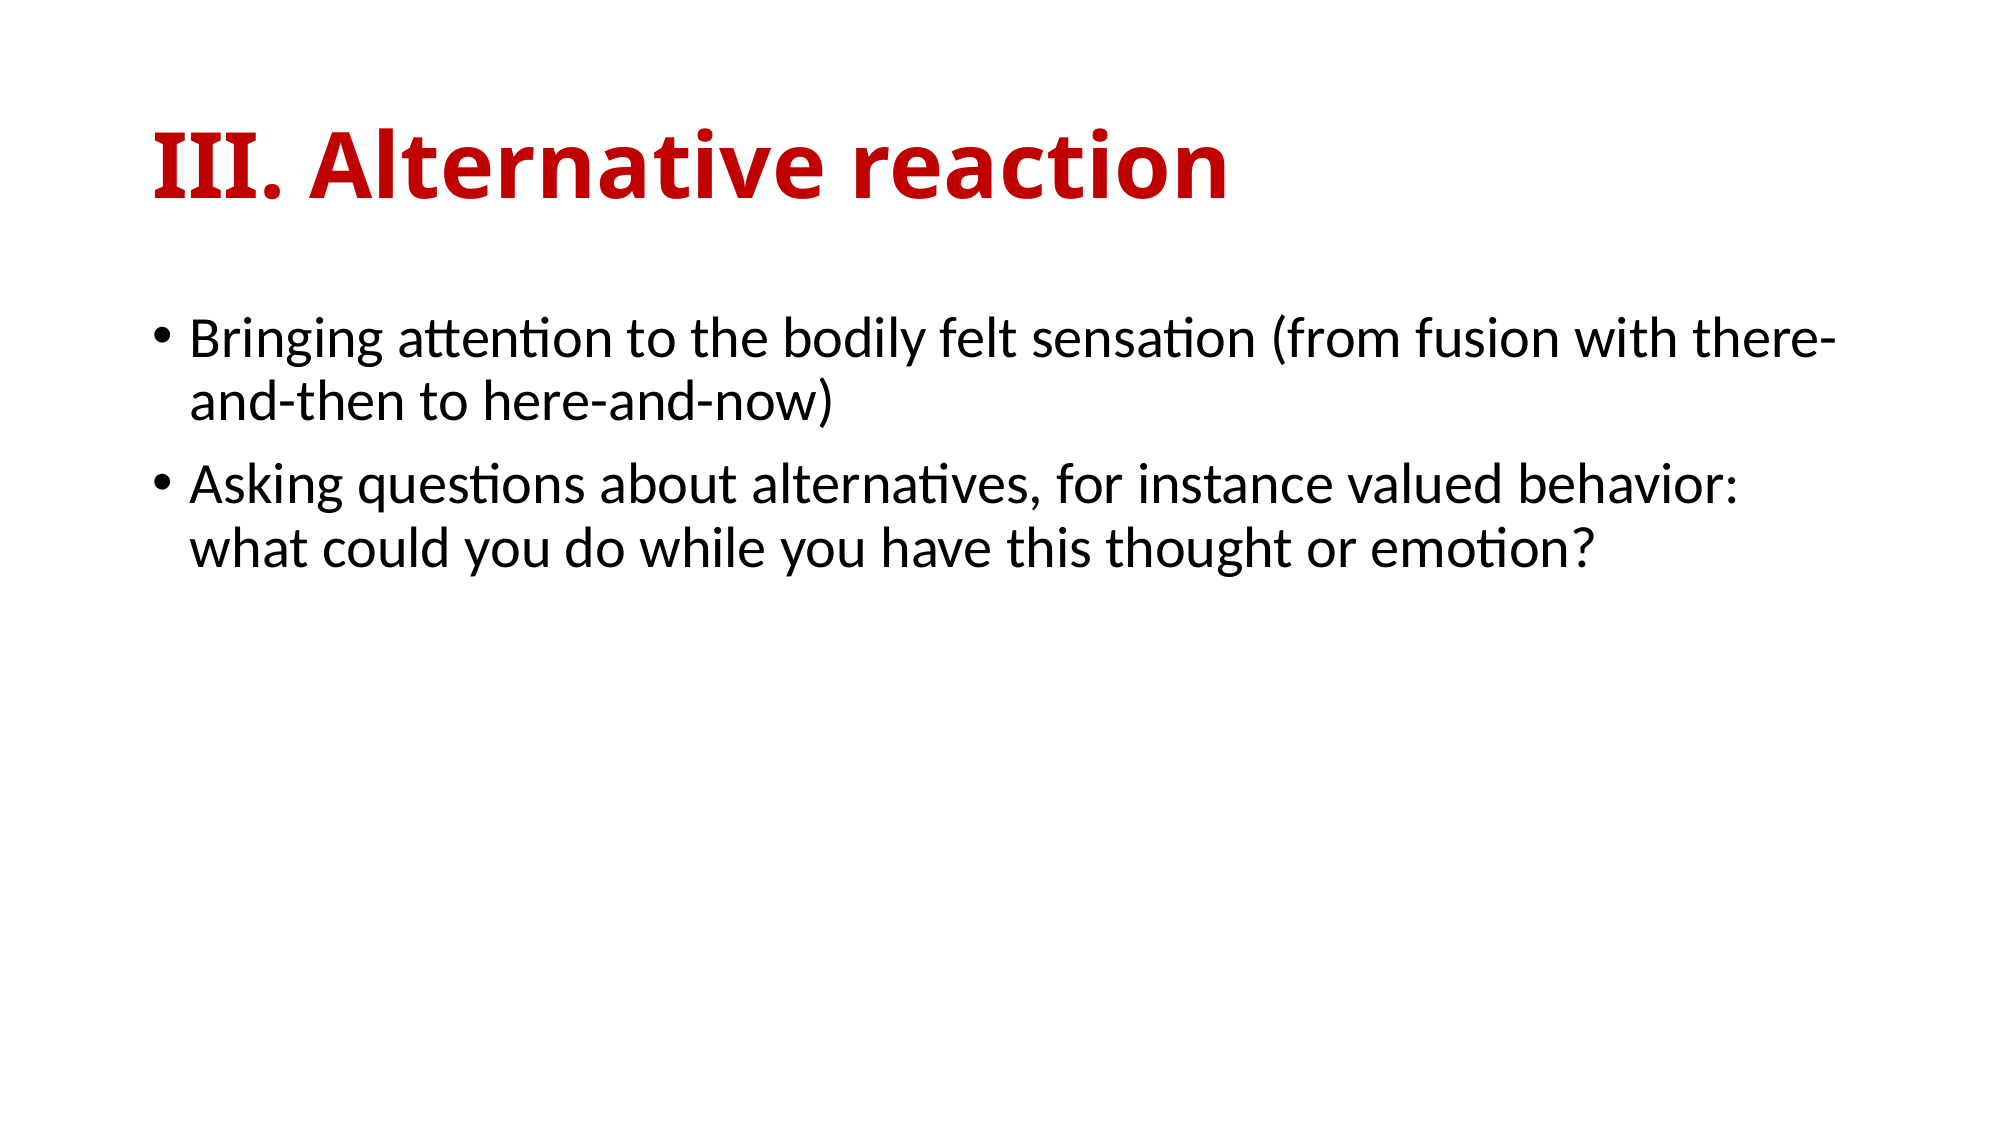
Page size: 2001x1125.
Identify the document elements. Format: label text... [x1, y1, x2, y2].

title III. Alternative reaction [137, 59, 1863, 278]
list Bringing attention to the bodily felt sensation (from fusion with there-and-then to here-and-now) Asking questions about alternatives, for instance valued behavior: what could you do while you have this thought or emotion? [137, 299, 1863, 1014]
